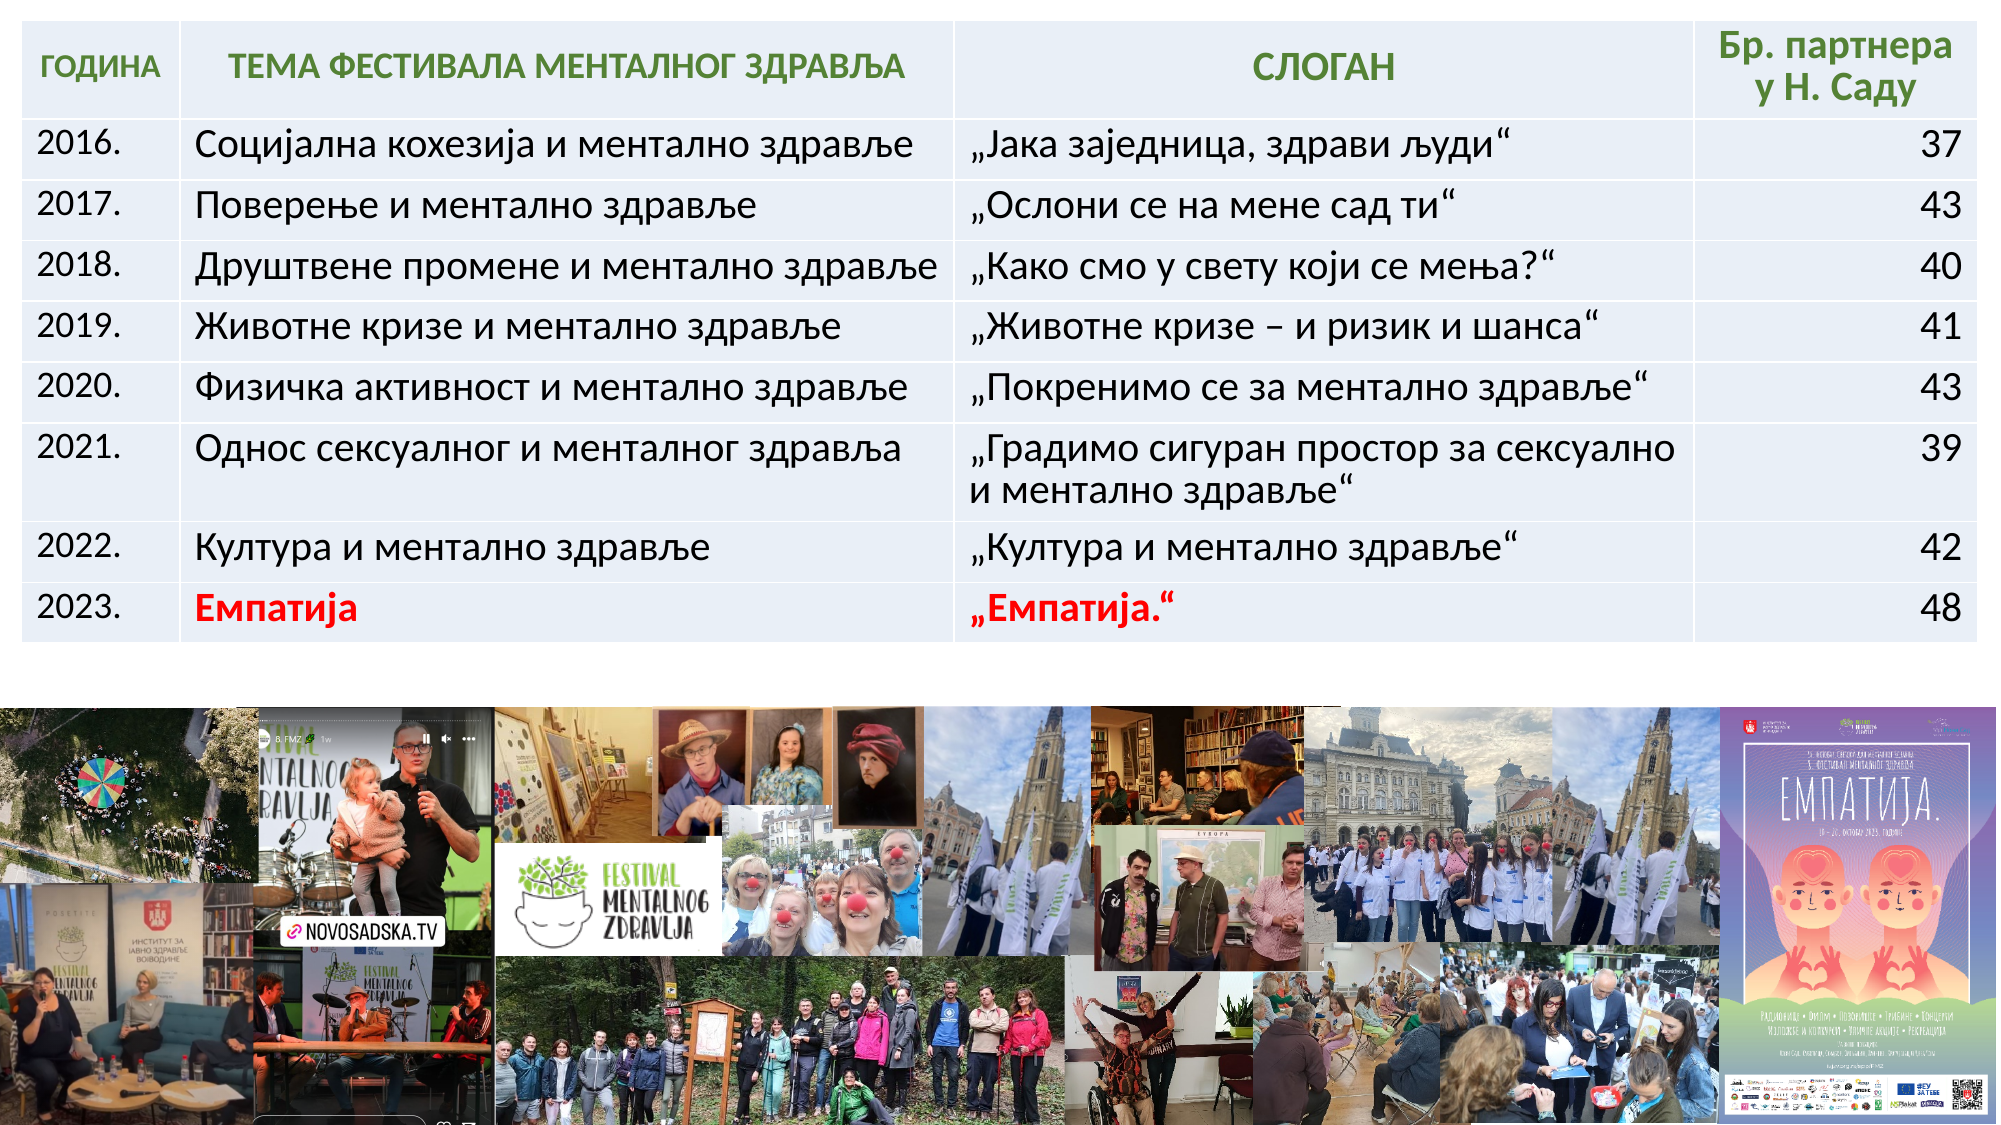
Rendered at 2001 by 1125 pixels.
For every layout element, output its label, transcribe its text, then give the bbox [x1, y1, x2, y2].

table_cell Социјална кохезија и ментално здравље [181, 120, 953, 179]
table_cell 2018. [22, 241, 179, 300]
table_cell „Како смо у свету који се мења?“ [955, 241, 1693, 300]
table_cell „Ослони се на мене сад ти“ [955, 181, 1693, 240]
table_cell 2017. [22, 181, 179, 240]
table_cell Физичка активност и ментално здравље [181, 363, 953, 422]
table_cell 2022. [22, 522, 179, 582]
table_cell 41 [1695, 302, 1977, 361]
table_cell 42 [1695, 522, 1977, 582]
table_cell Култура и ментално здравље [181, 522, 953, 582]
table_cell 40 [1695, 241, 1977, 300]
picture [0, 706, 1996, 1125]
table_cell 2023. [22, 583, 179, 642]
table_cell 39 [1695, 424, 1977, 521]
table_cell 48 [1695, 583, 1977, 642]
table_cell „Животне кризе – и ризик и шанса“ [955, 302, 1693, 361]
table_cell Друштвене промене и ментално здравље [181, 241, 953, 300]
table_cell Емпатија [181, 583, 953, 642]
table_cell Животне кризе и ментално здравље [181, 302, 953, 361]
table_cell „Јака заједница, здрави људи“ [955, 120, 1693, 179]
table_cell „Градимо сигуран простор за сексуално и ментално здравље“ [955, 424, 1693, 521]
table_header СЛОГАН [955, 21, 1693, 118]
table_header ГОДИНА [22, 21, 179, 118]
table_cell 2020. [22, 363, 179, 422]
table_header Бр. партнера у Н. Саду [1695, 21, 1977, 118]
table_cell „Покренимо се за ментално здравље“ [955, 363, 1693, 422]
table_cell „Култура и ментално здравље“ [955, 522, 1693, 582]
table_header ТЕМА ФЕСТИВАЛА МЕНТАЛНОГ ЗДРАВЉА [181, 21, 953, 118]
table_cell 43 [1695, 181, 1977, 240]
table_cell 2021. [22, 424, 179, 521]
table_cell 37 [1695, 120, 1977, 179]
table_cell „Емпатија.“ [955, 583, 1693, 642]
table_cell 43 [1695, 363, 1977, 422]
table_cell 2019. [22, 302, 179, 361]
table_cell Поверење и ментално здравље [181, 181, 953, 240]
table_cell 2016. [22, 120, 179, 179]
table_cell Однос сексуалног и менталног здравља [181, 424, 953, 521]
